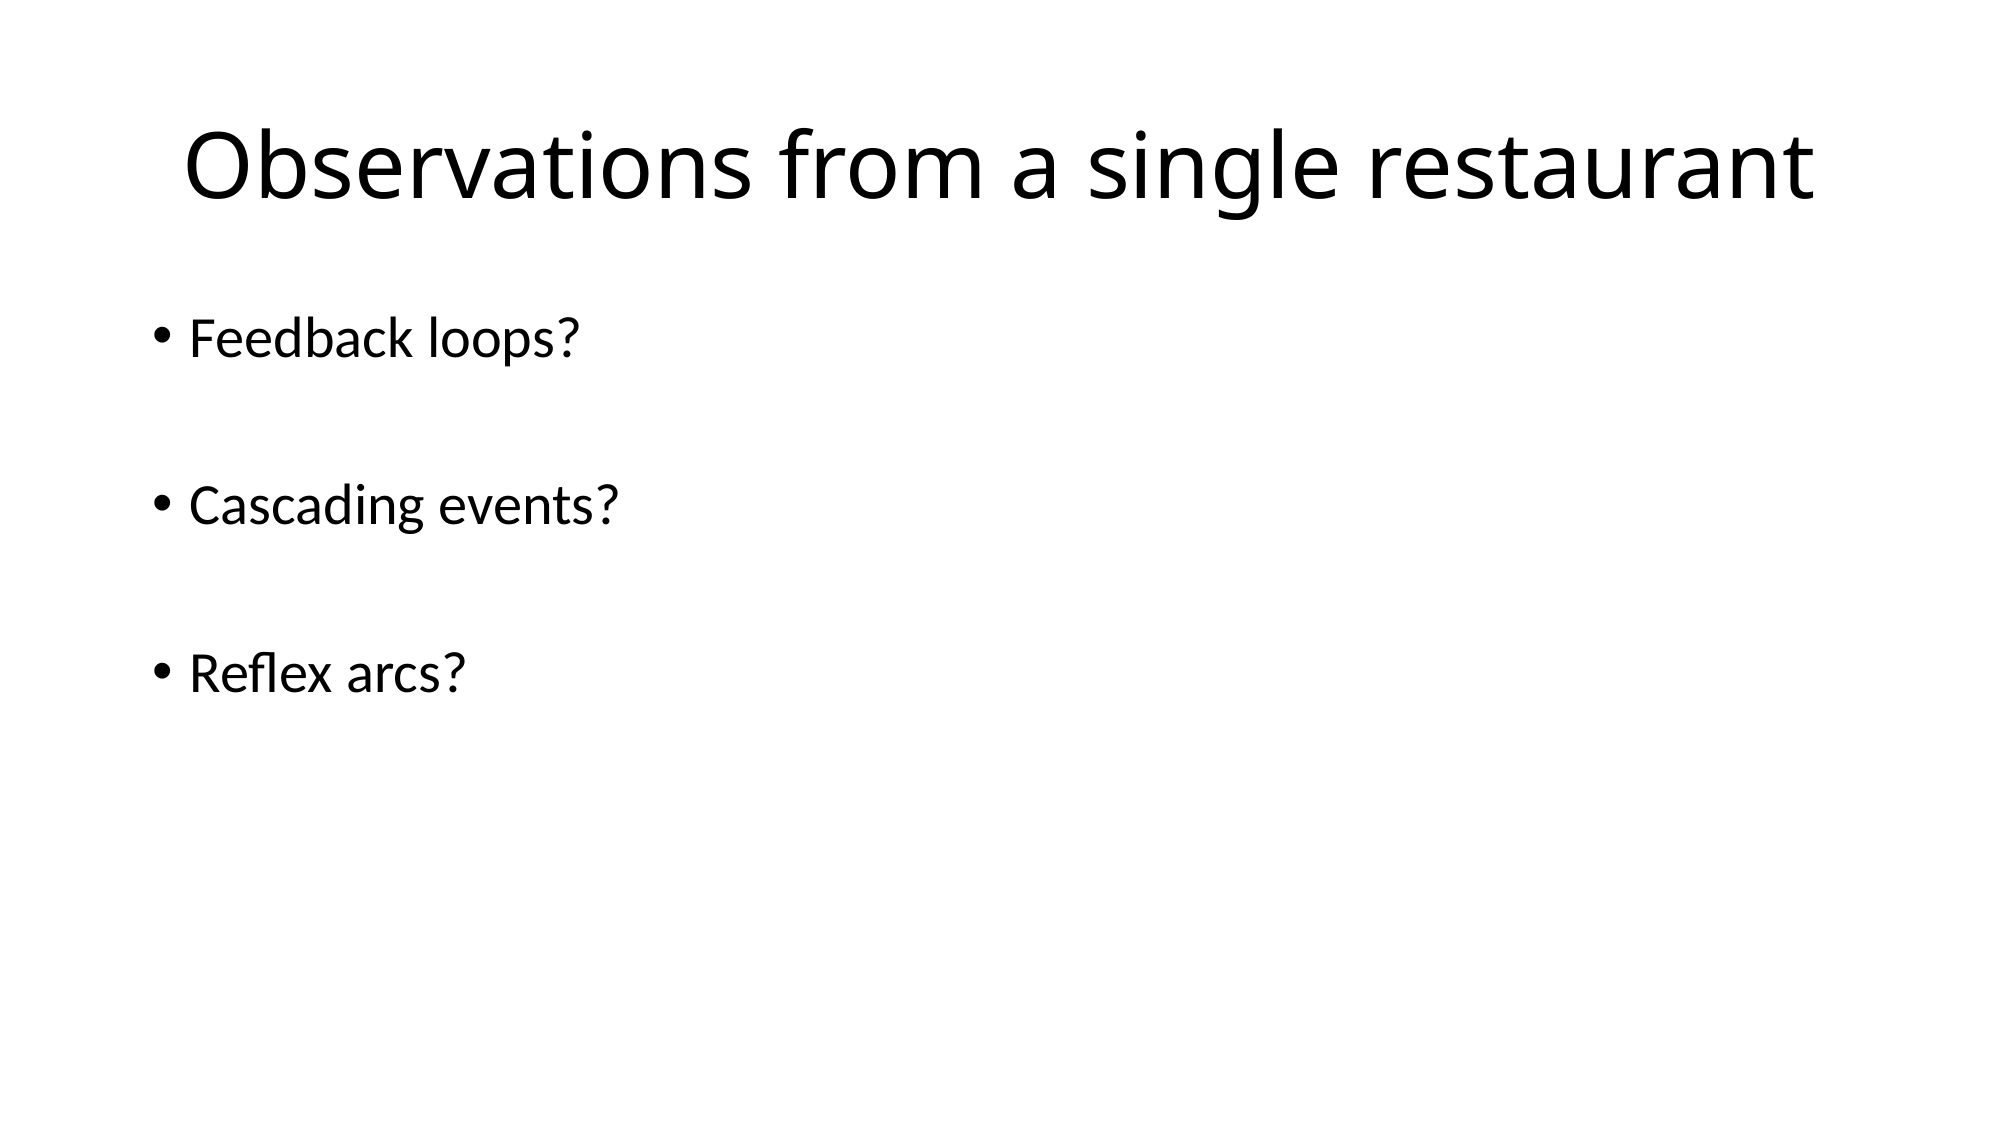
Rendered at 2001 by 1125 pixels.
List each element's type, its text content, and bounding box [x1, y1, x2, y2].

list Feedback loops? Cascading events? Reflex arcs? [137, 299, 1863, 1014]
title Observations from a single restaurant [137, 59, 1863, 278]
